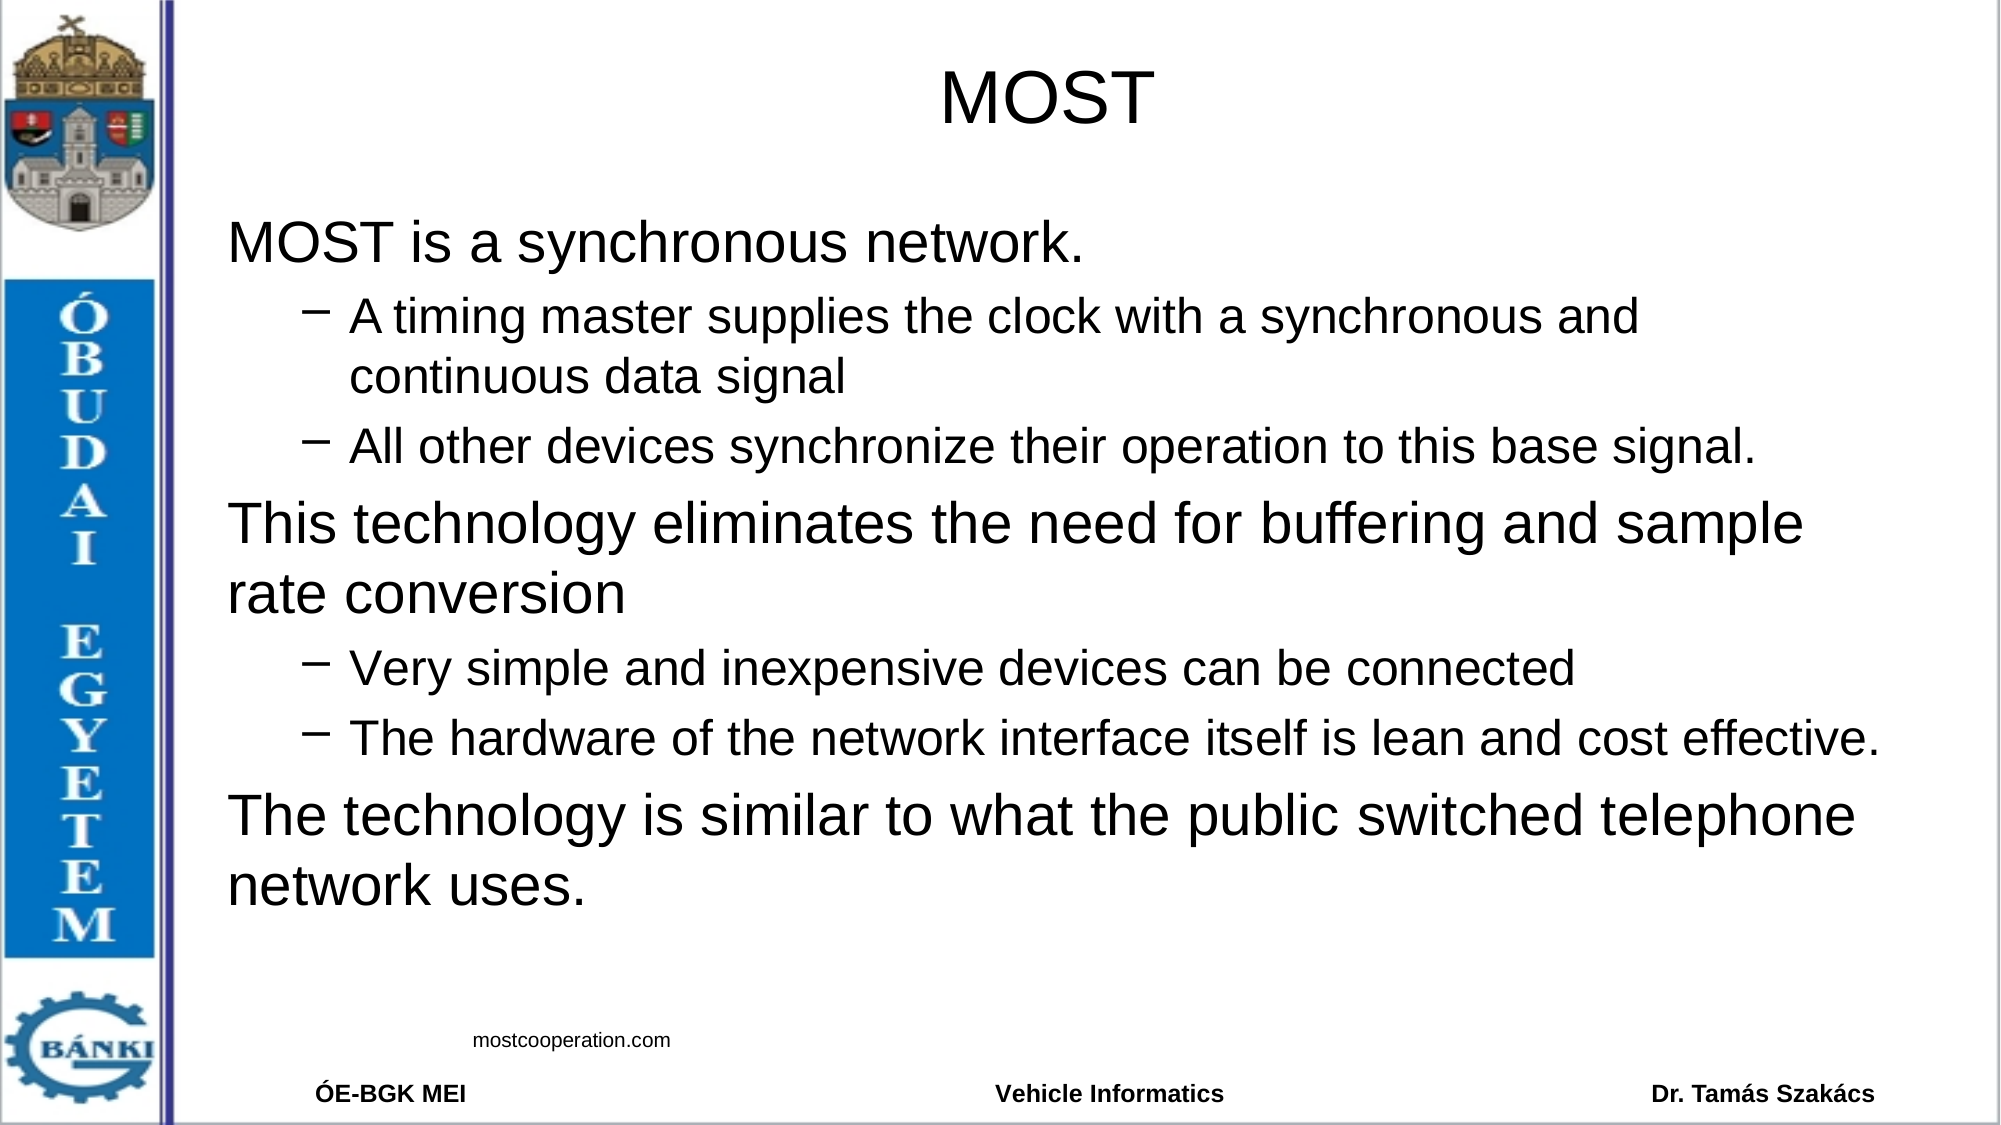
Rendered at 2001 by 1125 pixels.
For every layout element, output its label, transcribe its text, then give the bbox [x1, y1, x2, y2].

title MOST [228, 37, 1869, 150]
list MOST is a synchronous network. A timing master supplies the clock with a synchronous and continuous data signal All other devices synchronize their operation to this base signal. This technology eliminates the need for buffering and sample rate conversion Very simple and inexpensive devices can be connected The hardware of the network interface itself is lean and cost effective. The technology is similar to what the public switched telephone network uses. [212, 196, 1900, 925]
picture [0, 0, 2001, 1125]
text_box mostcooperation.com [457, 1019, 686, 1059]
